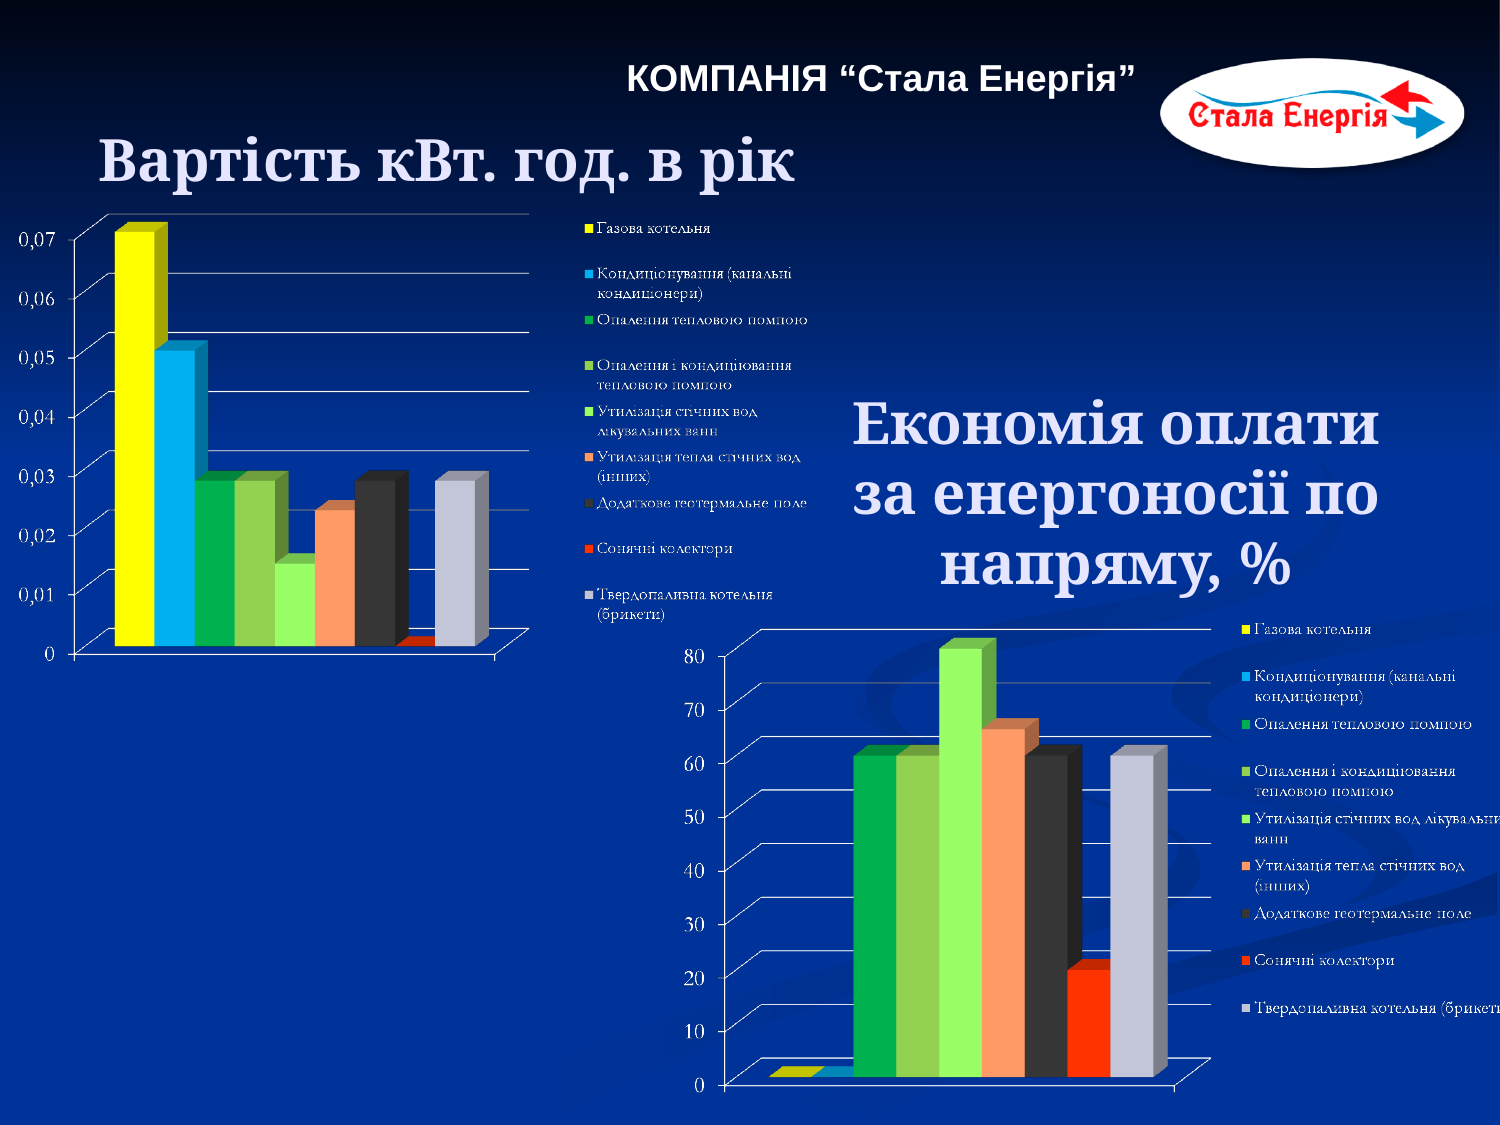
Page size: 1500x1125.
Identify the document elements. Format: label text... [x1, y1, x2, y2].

text_box КОМПАНІЯ “Стала Енергія” [611, 46, 1147, 107]
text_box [3, 186, 828, 693]
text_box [666, 602, 1500, 1125]
text_box Економія оплати за енергоносії по напряму, % [833, 445, 1424, 538]
picture [1151, 42, 1471, 192]
title Вартість кВт. год. в рік [0, 88, 920, 228]
